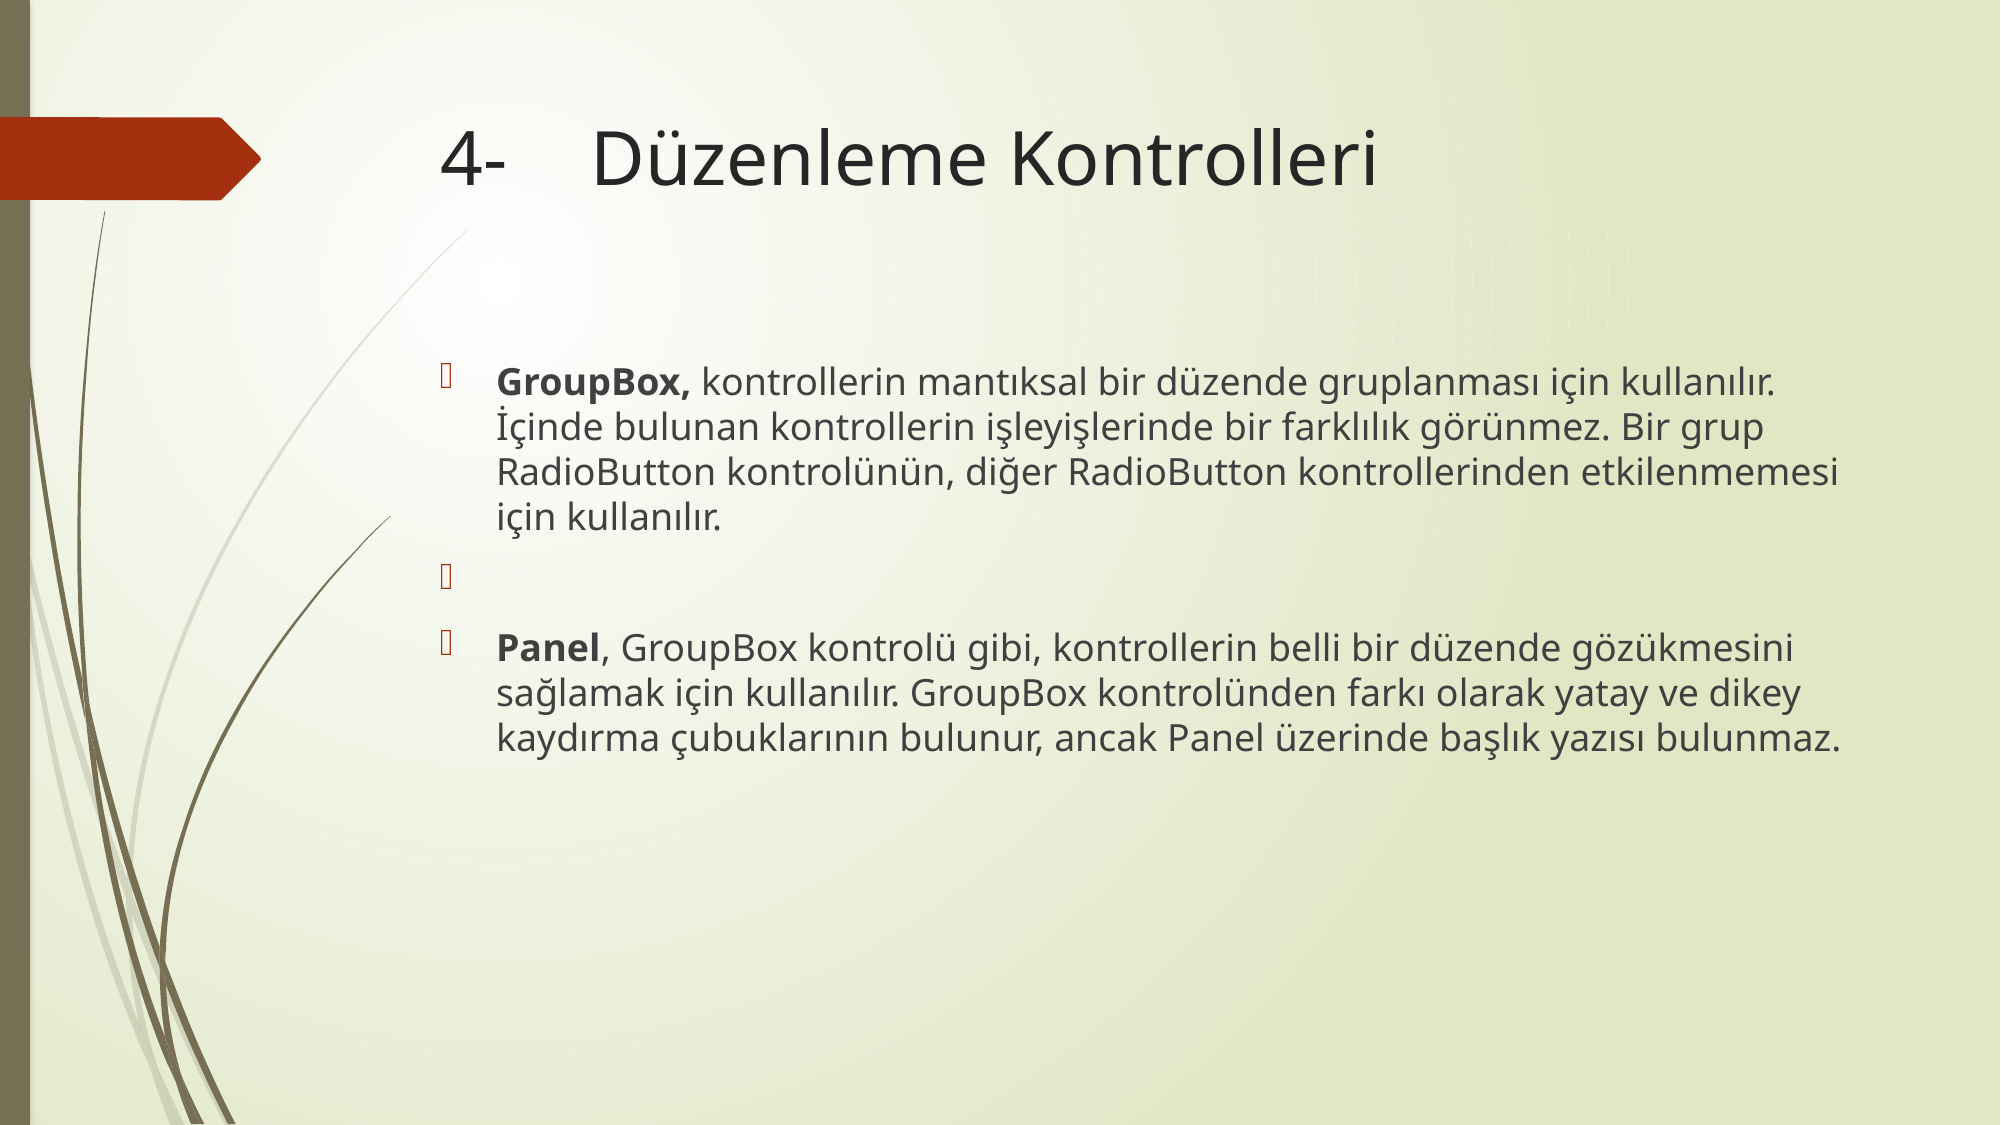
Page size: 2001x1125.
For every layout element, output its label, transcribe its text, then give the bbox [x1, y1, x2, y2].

list GroupBox, kontrollerin mantıksal bir düzende gruplanması için kullanılır. İçinde bulunan kontrollerin işleyişlerinde bir farklılık görünmez. Bir grup RadioButton kontrolünün, diğer RadioButton kontrollerinden etkilenmemesi için kullanılır. Panel, GroupBox kontrolü gibi, kontrollerin belli bir düzende gözükmesini sağlamak için kullanılır. GroupBox kontrolünden farkı olarak yatay ve dikey kaydırma çubuklarının bulunur, ancak Panel üzerinde başlık yazısı bulunmaz. [424, 350, 1888, 970]
title 4- Düzenleme Kontrolleri [425, 102, 1888, 313]
